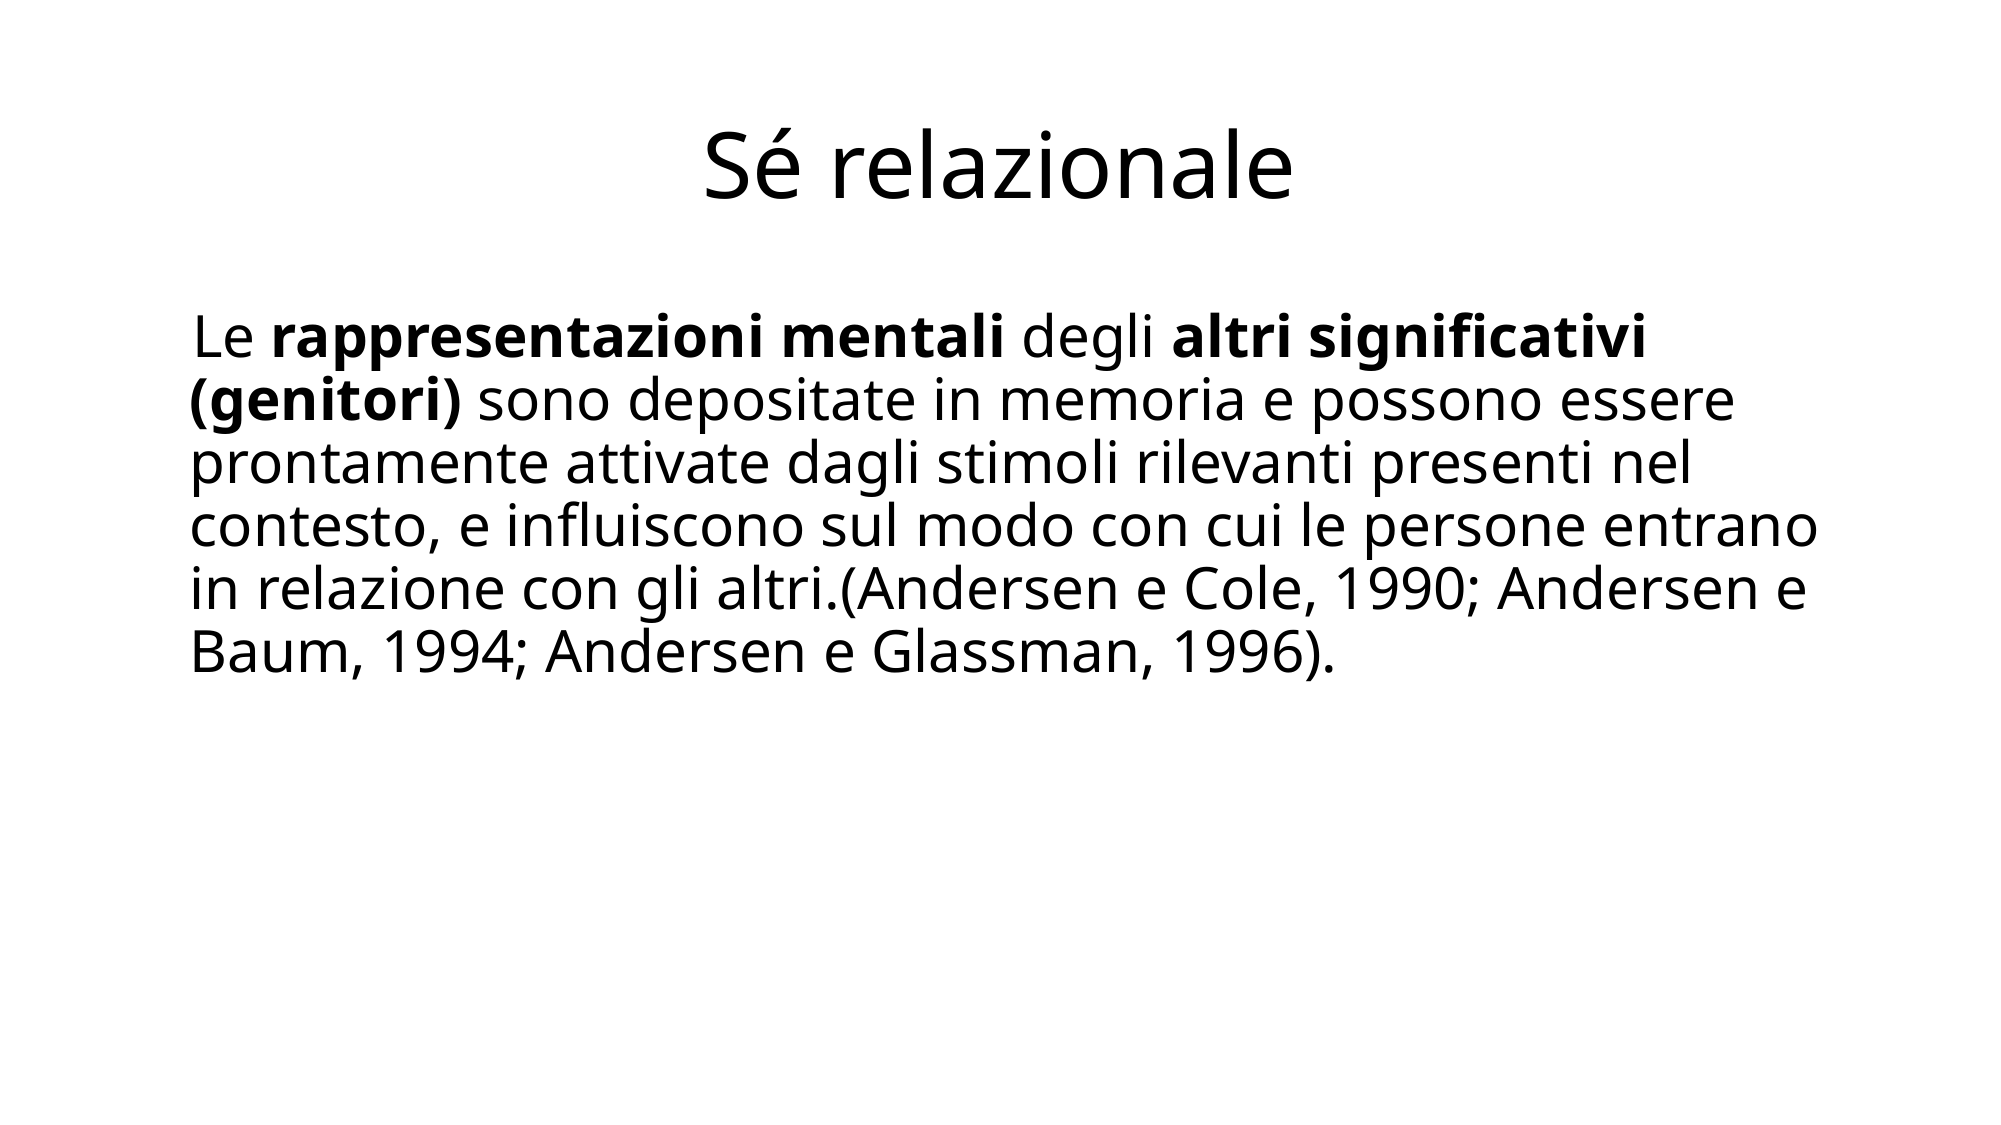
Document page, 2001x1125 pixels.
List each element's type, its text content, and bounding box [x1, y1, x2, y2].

list Le rappresentazioni mentali degli altri significativi (genitori) sono depositate in memoria e possono essere prontamente attivate dagli stimoli rilevanti presenti nel contesto, e influiscono sul modo con cui le persone entrano in relazione con gli altri.(Andersen e Cole, 1990; Andersen e Baum, 1994; Andersen e Glassman, 1996). [137, 299, 1863, 1014]
title Sé relazionale [137, 59, 1863, 278]
